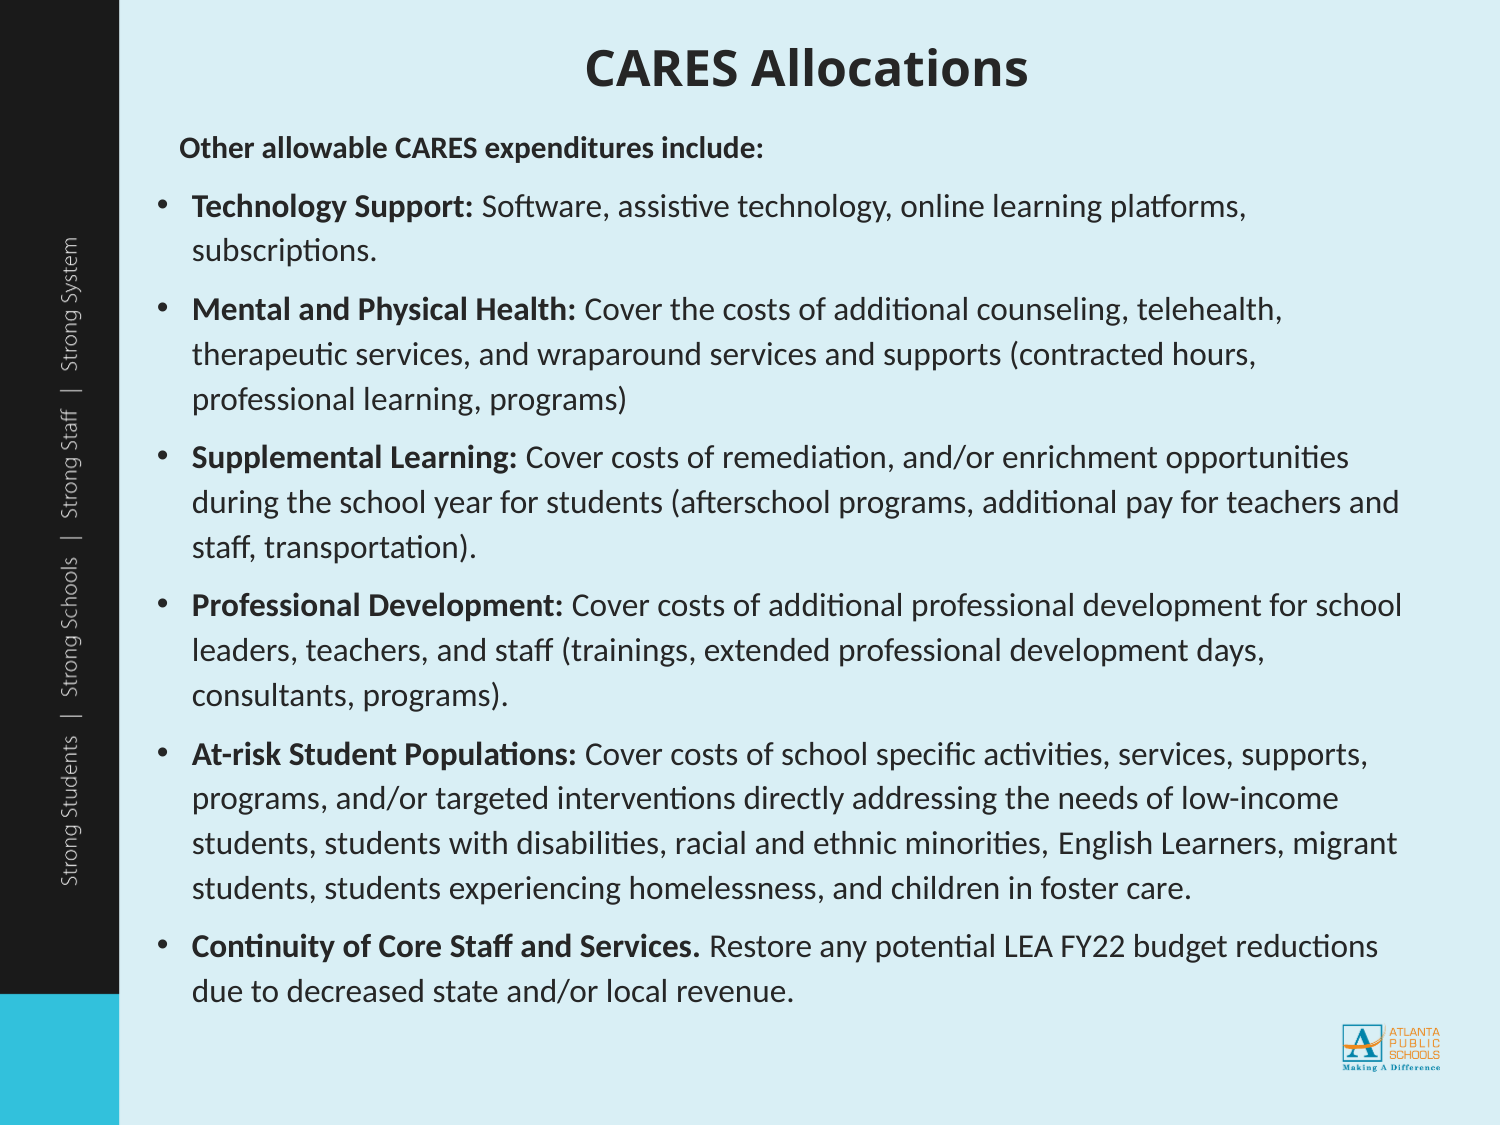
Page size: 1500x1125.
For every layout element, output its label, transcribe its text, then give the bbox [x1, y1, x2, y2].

title CARES Allocations [159, 35, 1454, 159]
picture [0, 0, 1500, 1125]
list Other allowable CARES expenditures include: Technology Support: Software, assistive technology, online learning platforms, subscriptions. Mental and Physical Health: Cover the costs of additional counseling, telehealth, therapeutic services, and wraparound services and supports (contracted hours, professional learning, programs) Supplemental Learning: Cover costs of remediation, and/or enrichment opportunities during the school year for students (afterschool programs, additional pay for teachers and staff, transportation). Professional Development: Cover costs of additional professional development for school leaders, teachers, and staff (trainings, extended professional development days, consultants, programs). At-risk Student Populations: Cover costs of school specific activities, services, supports, programs, and/or targeted interventions directly addressing the needs of low-income students, students with disabilities, racial and ethnic minorities, English Learners, migrant students, students experiencing homelessness, and children in foster care. Continuity of Core Staff and Services. Restore any potential LEA FY22 budget reductions due to decreased state and/or local revenue. [141, 115, 1436, 1069]
